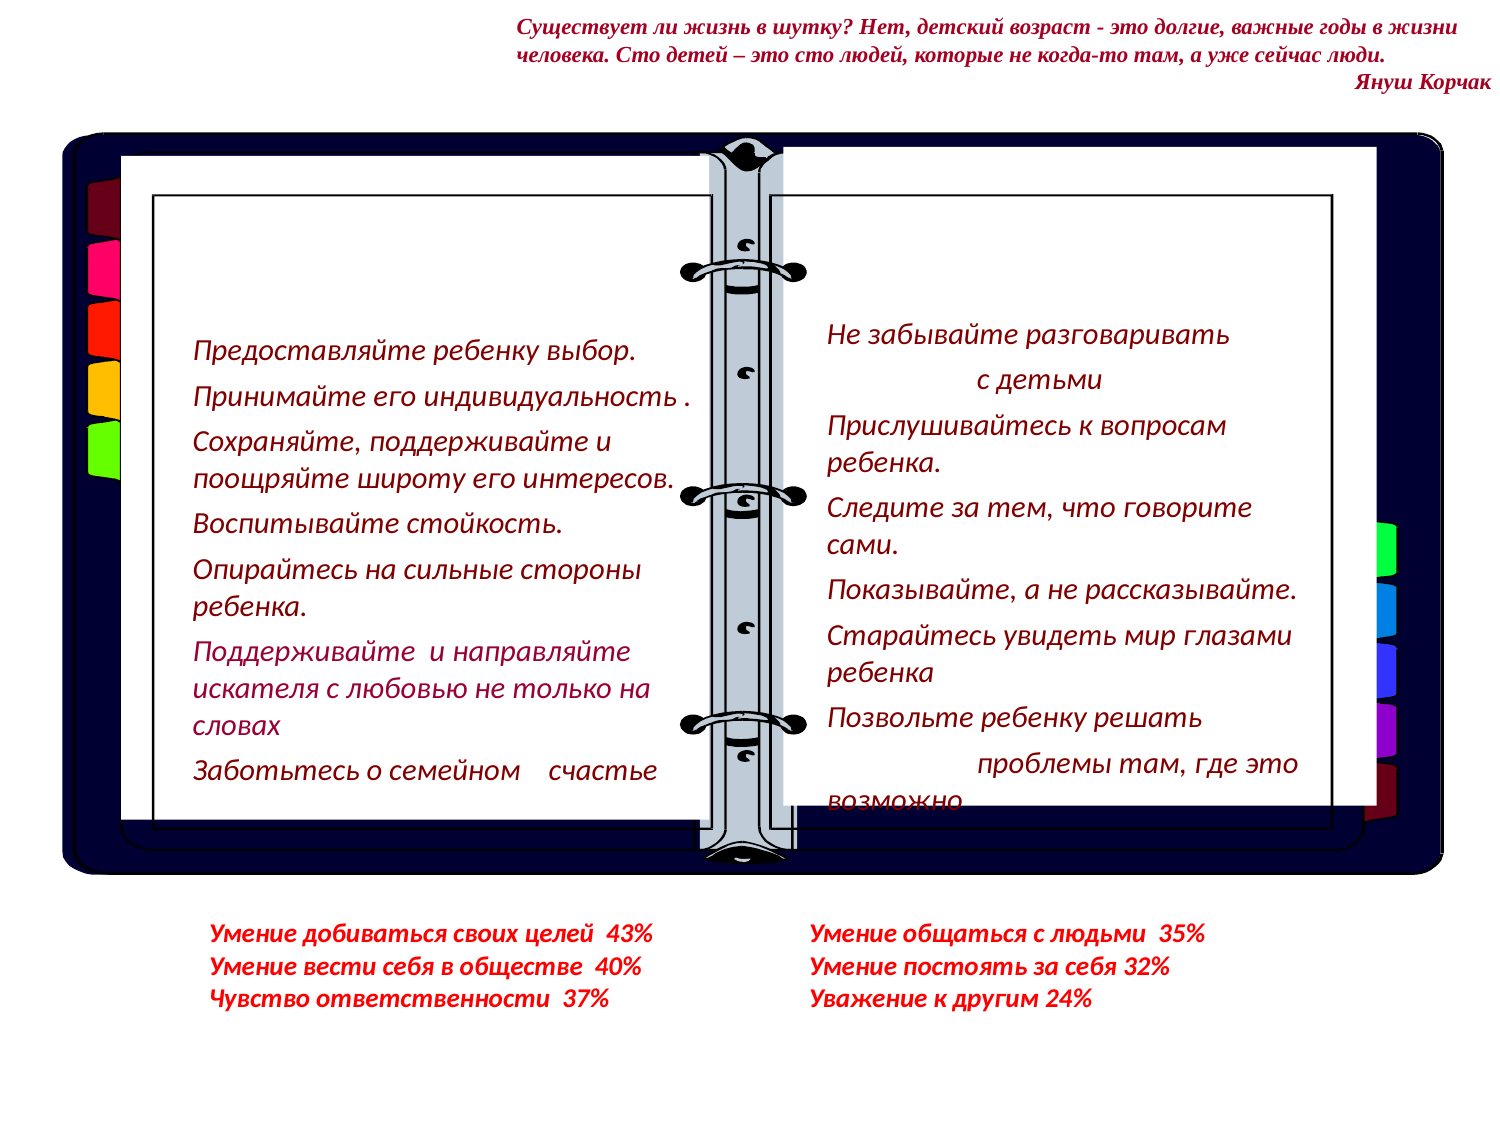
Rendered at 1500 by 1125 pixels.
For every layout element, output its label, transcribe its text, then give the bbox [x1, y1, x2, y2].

text_box Существует ли жизнь в шутку? Нет, детский возраст - это долгие, важные годы в жизни человека. Сто детей – это сто людей, которые не когда-то там, а уже сейчас люди. Януш Корчак [501, 4, 1500, 102]
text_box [62, 132, 1444, 875]
text_box Умение добиваться своих целей 43% Умение общаться с людьми 35% Умение вести себя в обществе 40% Умение постоять за себя 32% Чувство ответственности 37% Уважение к другим 24% [194, 907, 1269, 1021]
